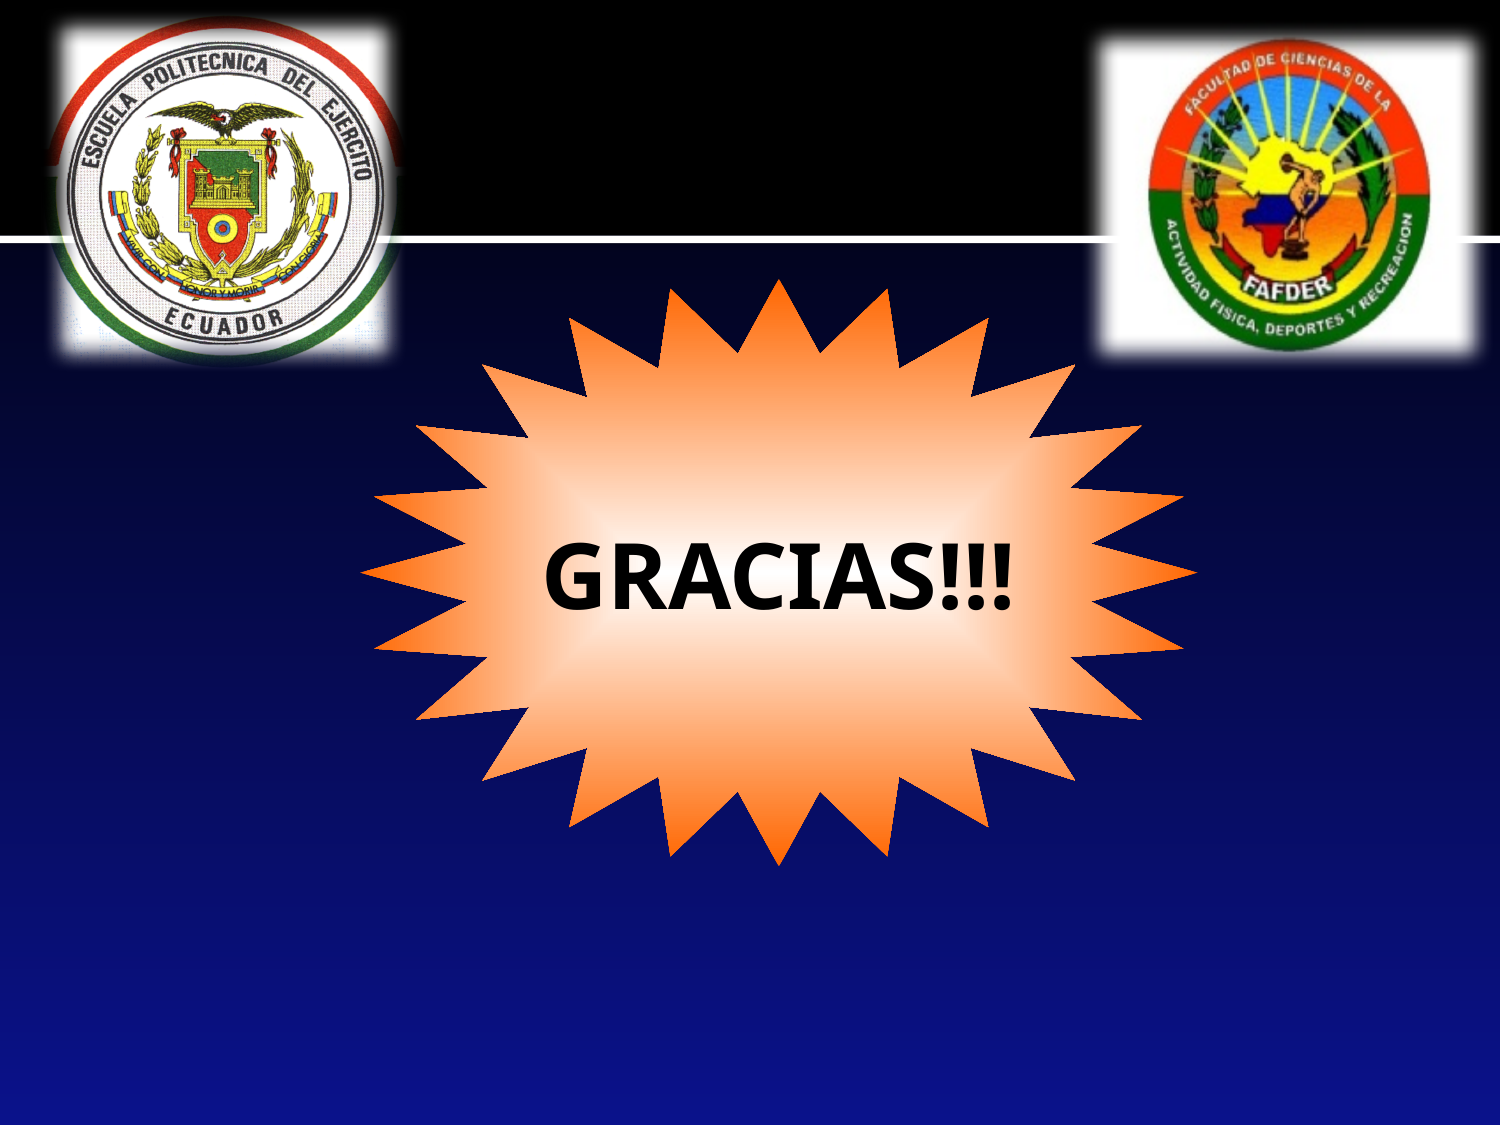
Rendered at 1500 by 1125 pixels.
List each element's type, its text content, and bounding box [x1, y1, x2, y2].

picture [1079, 19, 1495, 374]
picture [41, 7, 408, 374]
text_box GRACIAS!!! [360, 278, 1198, 867]
